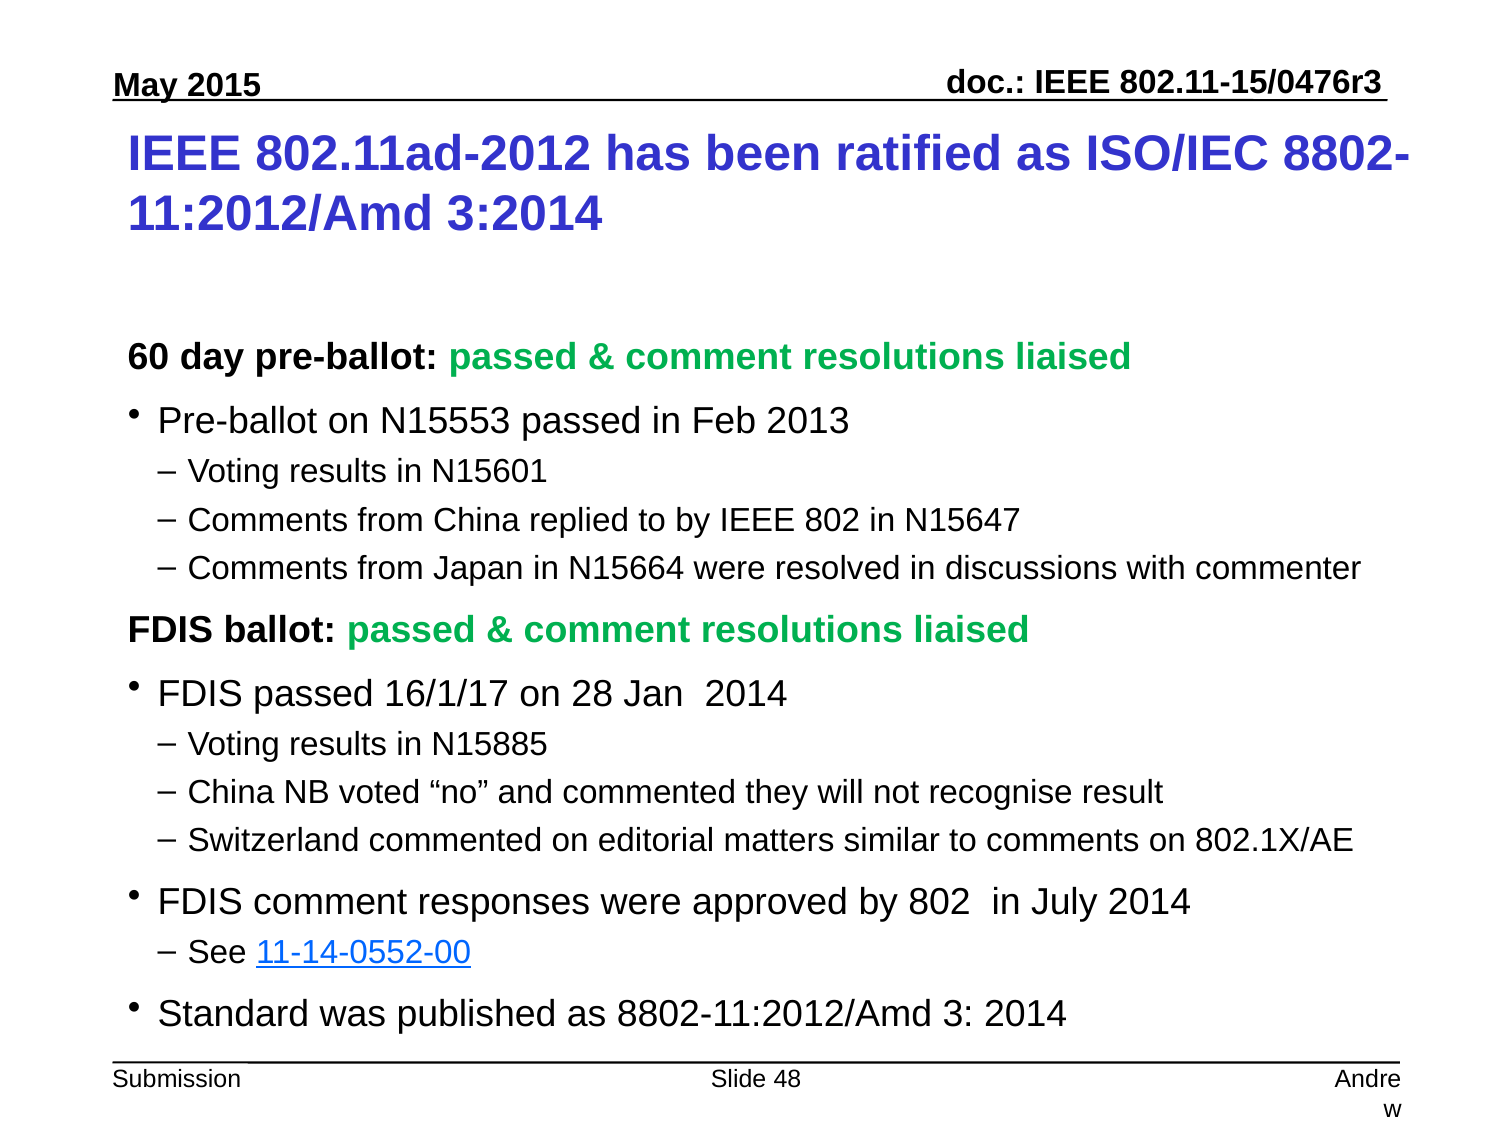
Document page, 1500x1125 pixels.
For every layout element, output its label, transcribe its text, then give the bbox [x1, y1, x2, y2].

slide_number Slide 48 [709, 1061, 803, 1093]
list 60 day pre-ballot: passed & comment resolutions liaised Pre-ballot on N15553 passed in Feb 2013 Voting results in N15601 Comments from China replied to by IEEE 802 in N15647 Comments from Japan in N15664 were resolved in discussions with commenter FDIS ballot: passed & comment resolutions liaised FDIS passed 16/1/17 on 28 Jan 2014 Voting results in N15885 China NB voted “no” and commented they will not recognise result Switzerland commented on editorial matters similar to comments on 802.1X/AE FDIS comment responses were approved by 802 in July 2014 See 11-14-0552-00 Standard was published as 8802-11:2012/Amd 3: 2014 [112, 324, 1388, 1000]
footer Andrew Myles, Cisco [1320, 1061, 1402, 1093]
title IEEE 802.11ad-2012 has been ratified as ISO/IEC 8802-11:2012/Amd 3:2014 [112, 112, 1500, 288]
